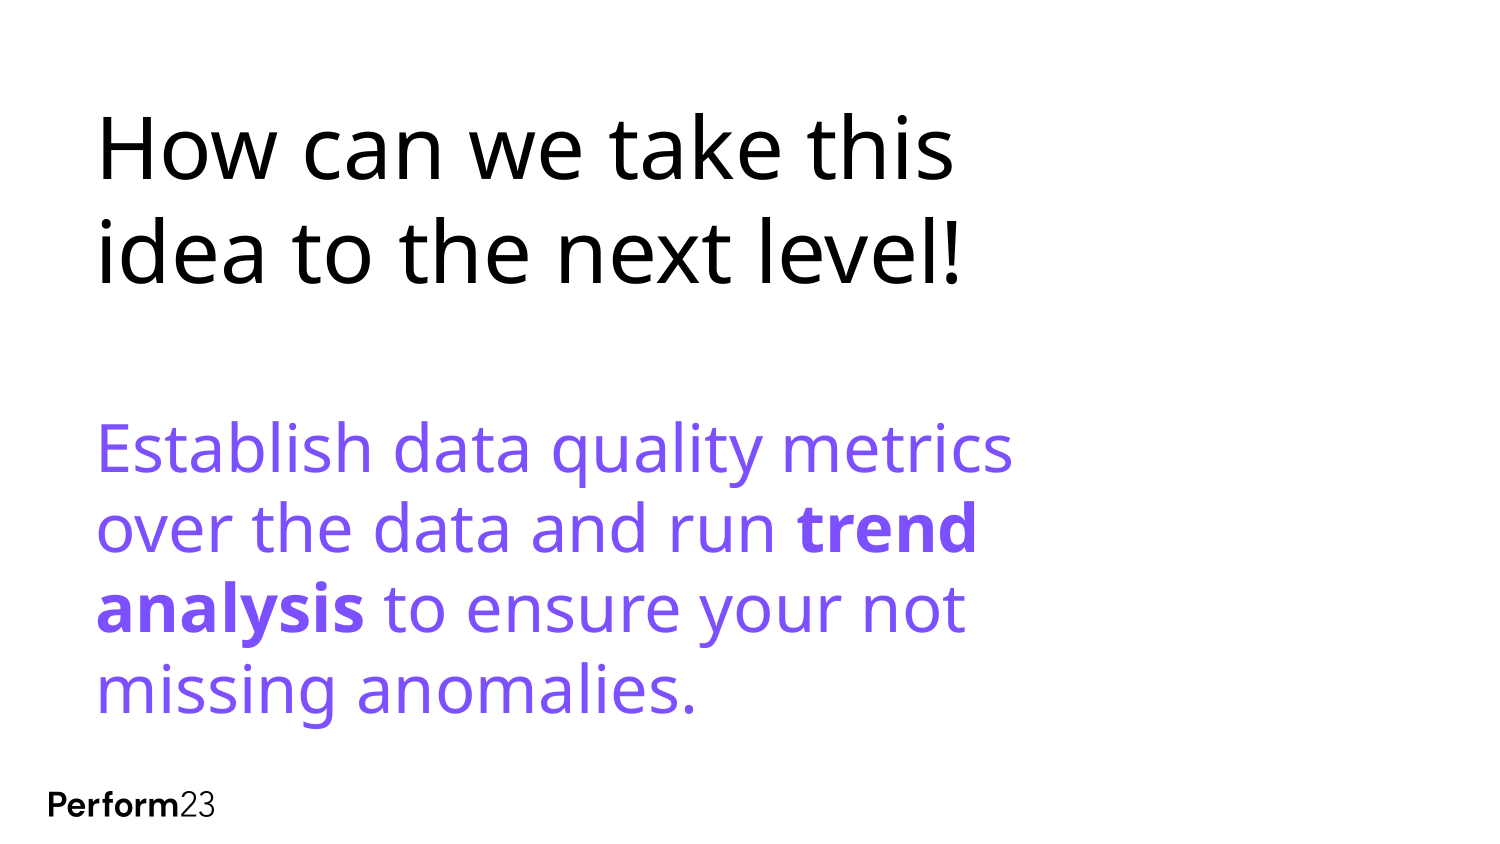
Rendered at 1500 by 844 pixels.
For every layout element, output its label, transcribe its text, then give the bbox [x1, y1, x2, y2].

picture [49, 791, 214, 817]
title How can we take this idea to the next level! Establish data quality metrics over the data and run trend analysis to ensure your not missing anomalies. [80, 73, 1125, 745]
